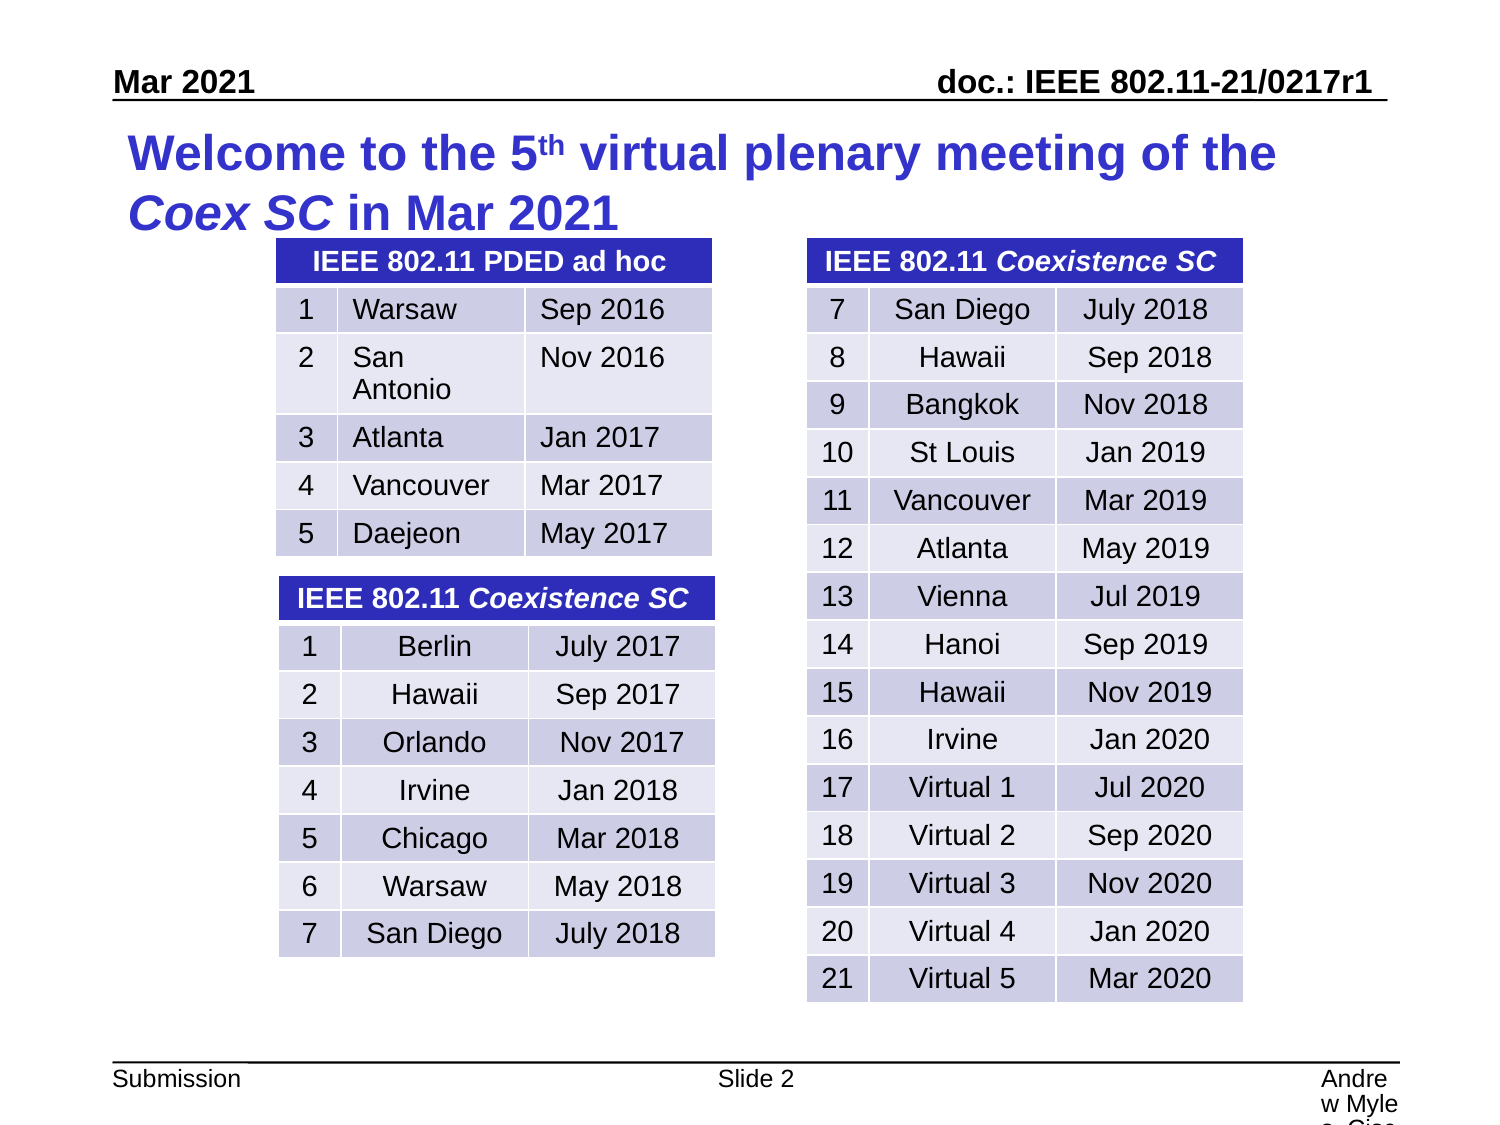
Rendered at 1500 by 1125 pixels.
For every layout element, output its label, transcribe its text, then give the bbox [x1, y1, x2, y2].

table_cell July 2017 [529, 626, 715, 670]
table_cell Mar 2019 [1057, 478, 1243, 524]
table_cell 13 [807, 573, 868, 619]
table_cell Orlando [342, 719, 528, 765]
table_cell Mar 2017 [526, 463, 712, 509]
table_header IEEE 802.11 Coexistence SC [807, 238, 1243, 283]
table_cell 14 [807, 621, 868, 667]
table_cell Vancouver [338, 463, 524, 509]
table_cell Jul 2019 [1057, 573, 1243, 619]
table_cell 8 [807, 334, 868, 380]
table_cell Mar 2020 [1057, 956, 1243, 1002]
table_cell July 2018 [1057, 288, 1243, 332]
table_cell Hanoi [870, 621, 1055, 667]
title Welcome to the 5th virtual plenary meeting of the Coex SC in Mar 2021 [112, 112, 1413, 288]
table_cell 2 [279, 672, 340, 718]
table_cell 6 [279, 863, 340, 909]
table_cell 4 [279, 767, 340, 813]
table_cell 21 [807, 956, 868, 1002]
table_cell May 2017 [526, 510, 712, 556]
table_cell Sep 2019 [1057, 621, 1243, 667]
table_cell Hawaii [342, 672, 528, 718]
table_cell 10 [807, 430, 868, 476]
table_cell Nov 2019 [1057, 669, 1243, 715]
table_cell Hawaii [870, 669, 1055, 715]
table_cell 9 [807, 382, 868, 428]
table_cell Vienna [870, 573, 1055, 619]
table_cell Warsaw [338, 288, 524, 332]
slide_number Slide 2 [709, 1061, 803, 1093]
table_cell 7 [807, 288, 868, 332]
table_header IEEE 802.11 Coexistence SC [279, 576, 715, 620]
table_cell Nov 2017 [529, 719, 715, 765]
table_cell Jan 2020 [1057, 717, 1243, 763]
table_cell Vancouver [870, 478, 1055, 524]
table_cell Daejeon [338, 510, 524, 556]
table_cell San Antonio [338, 334, 524, 413]
table_cell 16 [807, 717, 868, 763]
table_cell 12 [807, 525, 868, 571]
table_cell Virtual 4 [870, 908, 1055, 954]
table_cell 2 [276, 334, 337, 413]
table_cell San Diego [342, 911, 528, 957]
table_cell Atlanta [338, 415, 524, 461]
table_cell Hawaii [870, 334, 1055, 380]
table_cell 4 [276, 463, 337, 509]
table_cell 3 [279, 719, 340, 765]
table_cell Sep 2016 [526, 288, 712, 332]
table_cell 15 [807, 669, 868, 715]
table_cell 1 [276, 288, 337, 332]
table_cell 5 [276, 510, 337, 556]
table_cell Chicago [342, 815, 528, 861]
table_cell 20 [807, 908, 868, 954]
table_header IEEE 802.11 PDED ad hoc [276, 238, 712, 283]
table_cell Irvine [870, 717, 1055, 763]
table_cell Nov 2020 [1057, 860, 1243, 906]
table_cell Atlanta [870, 525, 1055, 571]
table_cell Nov 2018 [1057, 382, 1243, 428]
table_cell 3 [276, 415, 337, 461]
table_cell Sep 2018 [1057, 334, 1243, 380]
table_cell Jan 2017 [526, 415, 712, 461]
table_cell Jan 2019 [1057, 430, 1243, 476]
table_cell 18 [807, 812, 868, 858]
table_cell Irvine [342, 767, 528, 813]
table_cell Mar 2018 [529, 815, 715, 861]
table_cell Virtual 5 [870, 956, 1055, 1002]
table_cell St Louis [870, 430, 1055, 476]
table_cell Virtual 2 [870, 812, 1055, 858]
table_cell 1 [279, 626, 340, 670]
table_cell Warsaw [342, 863, 528, 909]
table_cell Nov 2016 [526, 334, 712, 413]
table_cell July 2018 [529, 911, 715, 957]
table_cell May 2019 [1057, 525, 1243, 571]
table_cell May 2018 [529, 863, 715, 909]
table_cell 7 [279, 911, 340, 957]
table_cell Jan 2020 [1057, 908, 1243, 954]
table_cell Jul 2020 [1057, 765, 1243, 811]
table_cell Jan 2018 [529, 767, 715, 813]
table_cell Sep 2020 [1057, 812, 1243, 858]
table_cell 5 [279, 815, 340, 861]
table_cell San Diego [870, 288, 1055, 332]
table_cell Virtual 1 [870, 765, 1055, 811]
footer Andrew Myles, Cisco [1320, 1061, 1402, 1093]
table_cell 19 [807, 860, 868, 906]
table_cell 17 [807, 765, 868, 811]
table_cell Berlin [342, 626, 528, 670]
table_cell Bangkok [870, 382, 1055, 428]
table_cell Virtual 3 [870, 860, 1055, 906]
table_cell 11 [807, 478, 868, 524]
table_cell Sep 2017 [529, 672, 715, 718]
